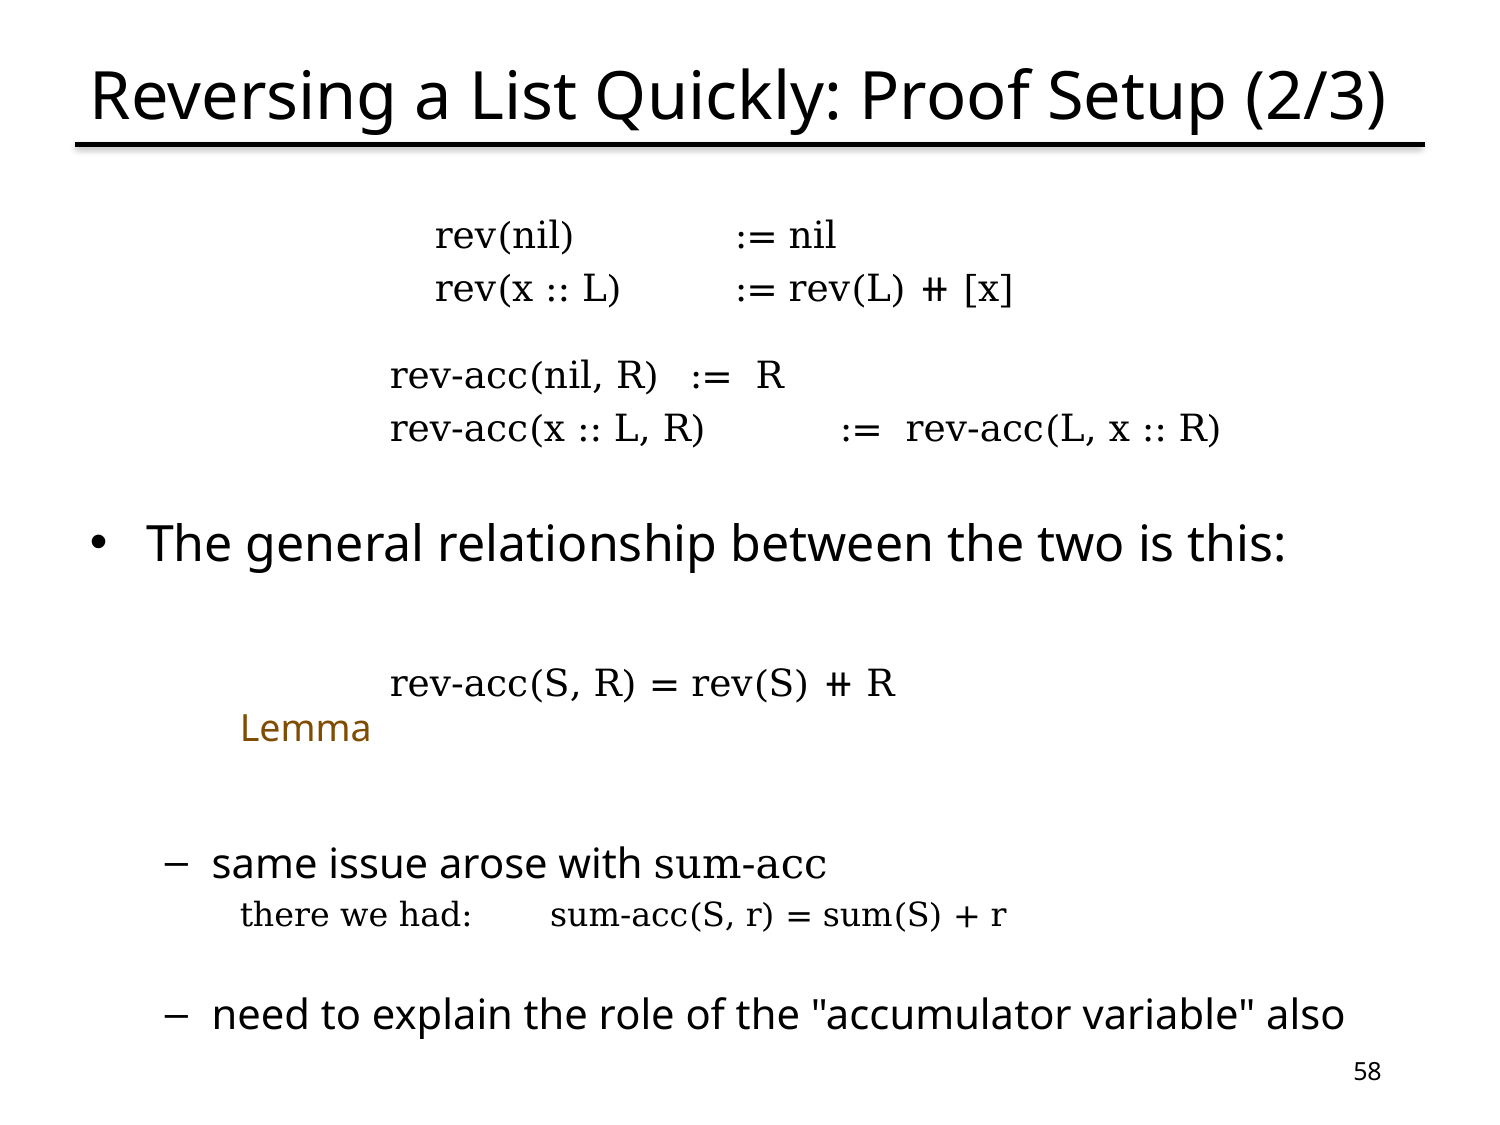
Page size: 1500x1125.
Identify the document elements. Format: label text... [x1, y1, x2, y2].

slide_number 58 [1059, 1042, 1397, 1103]
list rev(nil) := nil rev(x :: L) := rev(L) ⧺ [x] rev-acc(nil, R) := R rev-acc(x :: L, R) := rev-acc(L, x :: R) The general relationship between the two is this: rev-acc(S, R) = rev(S) ⧺ R Lemma same issue arose with sum-acc there we had: sum-acc(S, r) = sum(S) + r need to explain the role of the "accumulator variable" also [75, 204, 1476, 1048]
title Reversing a List Quickly: Proof Setup (2/3) [75, 45, 1425, 145]
